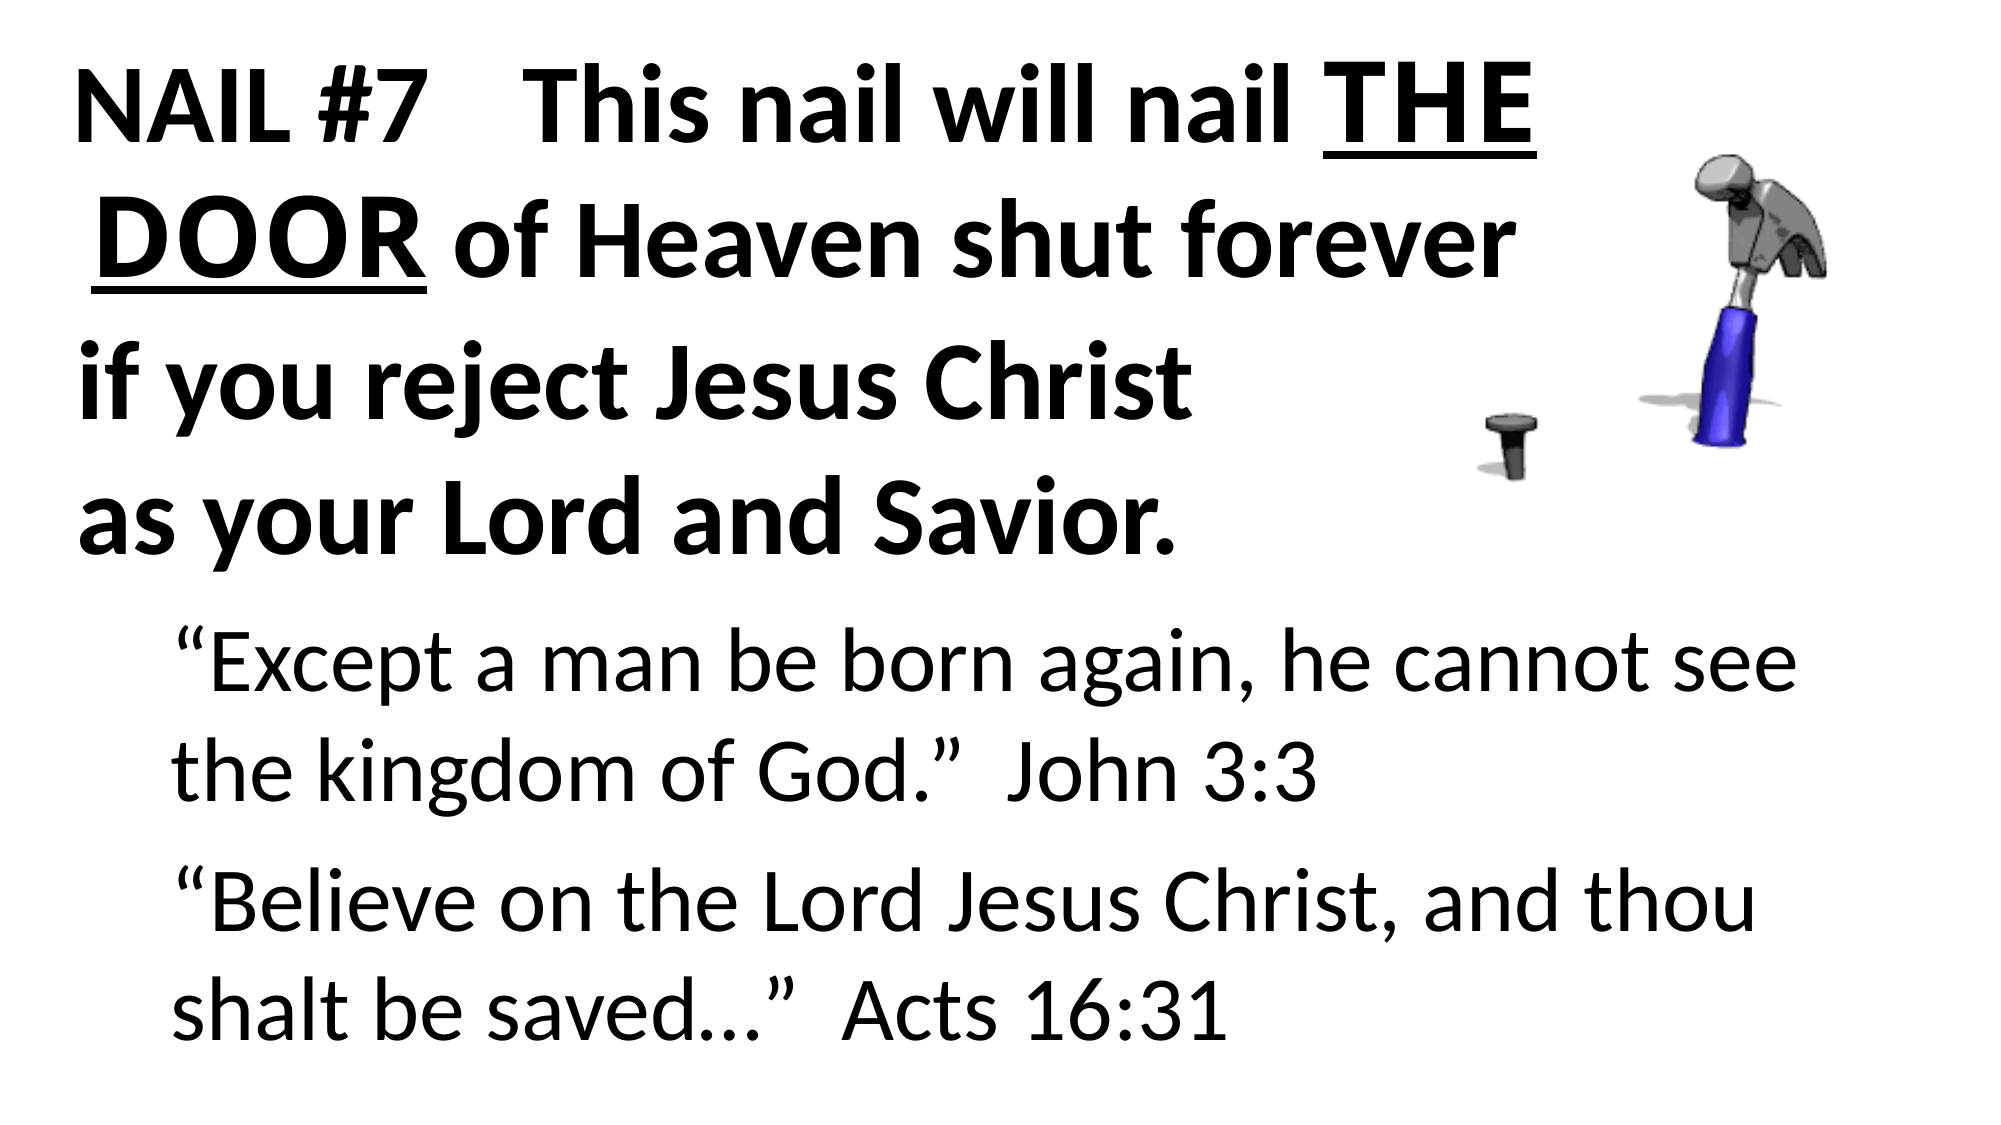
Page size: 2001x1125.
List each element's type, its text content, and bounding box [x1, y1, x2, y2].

picture [1346, 124, 1925, 543]
text_box NAIL #7 This nail will nail THE DOOR of Heaven shut forever [7, 22, 1603, 308]
text_box “Believe on the Lord Jesus Christ, and thou shalt be saved…” Acts 16:31 [156, 831, 1884, 1067]
text_box “Except a man be born again, he cannot see the kingdom of God.” John 3:3 [155, 592, 1880, 827]
text_box if you reject Jesus Christ as your Lord and Savior. [61, 299, 1246, 585]
